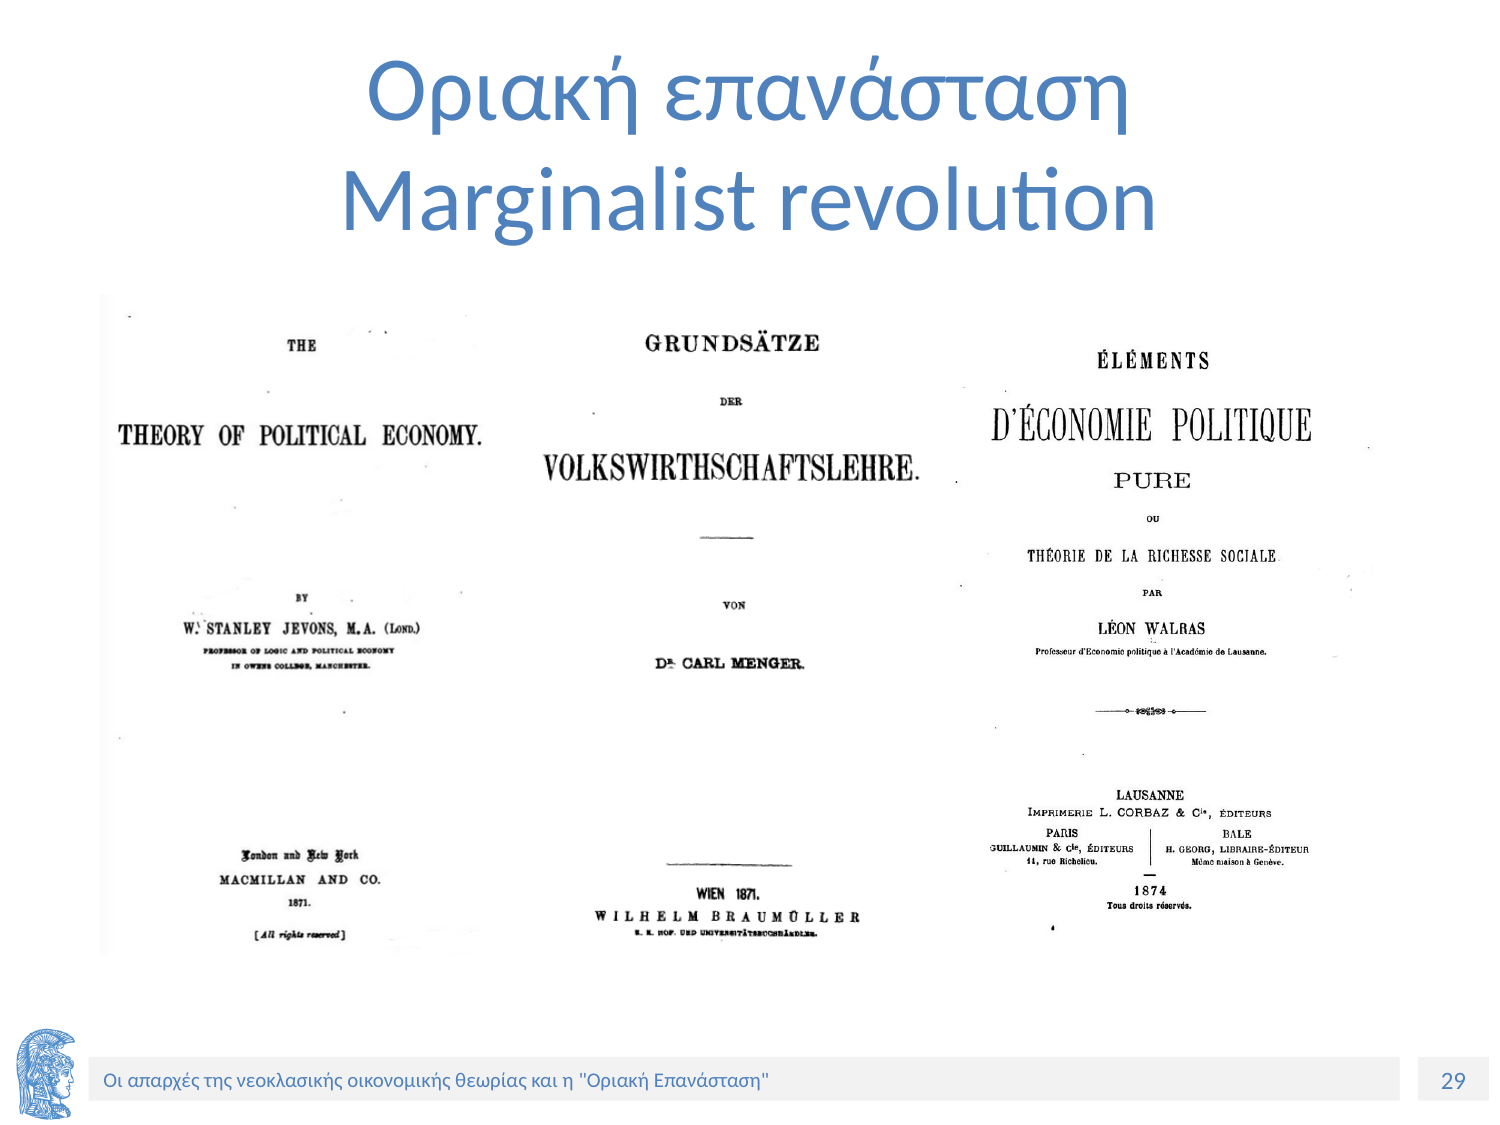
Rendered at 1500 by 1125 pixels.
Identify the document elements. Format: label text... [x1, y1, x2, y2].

picture [100, 290, 514, 988]
title Οριακή επανάσταση Marginalist revolution [75, 45, 1425, 233]
picture [537, 291, 1452, 965]
picture [9, 1025, 81, 1120]
